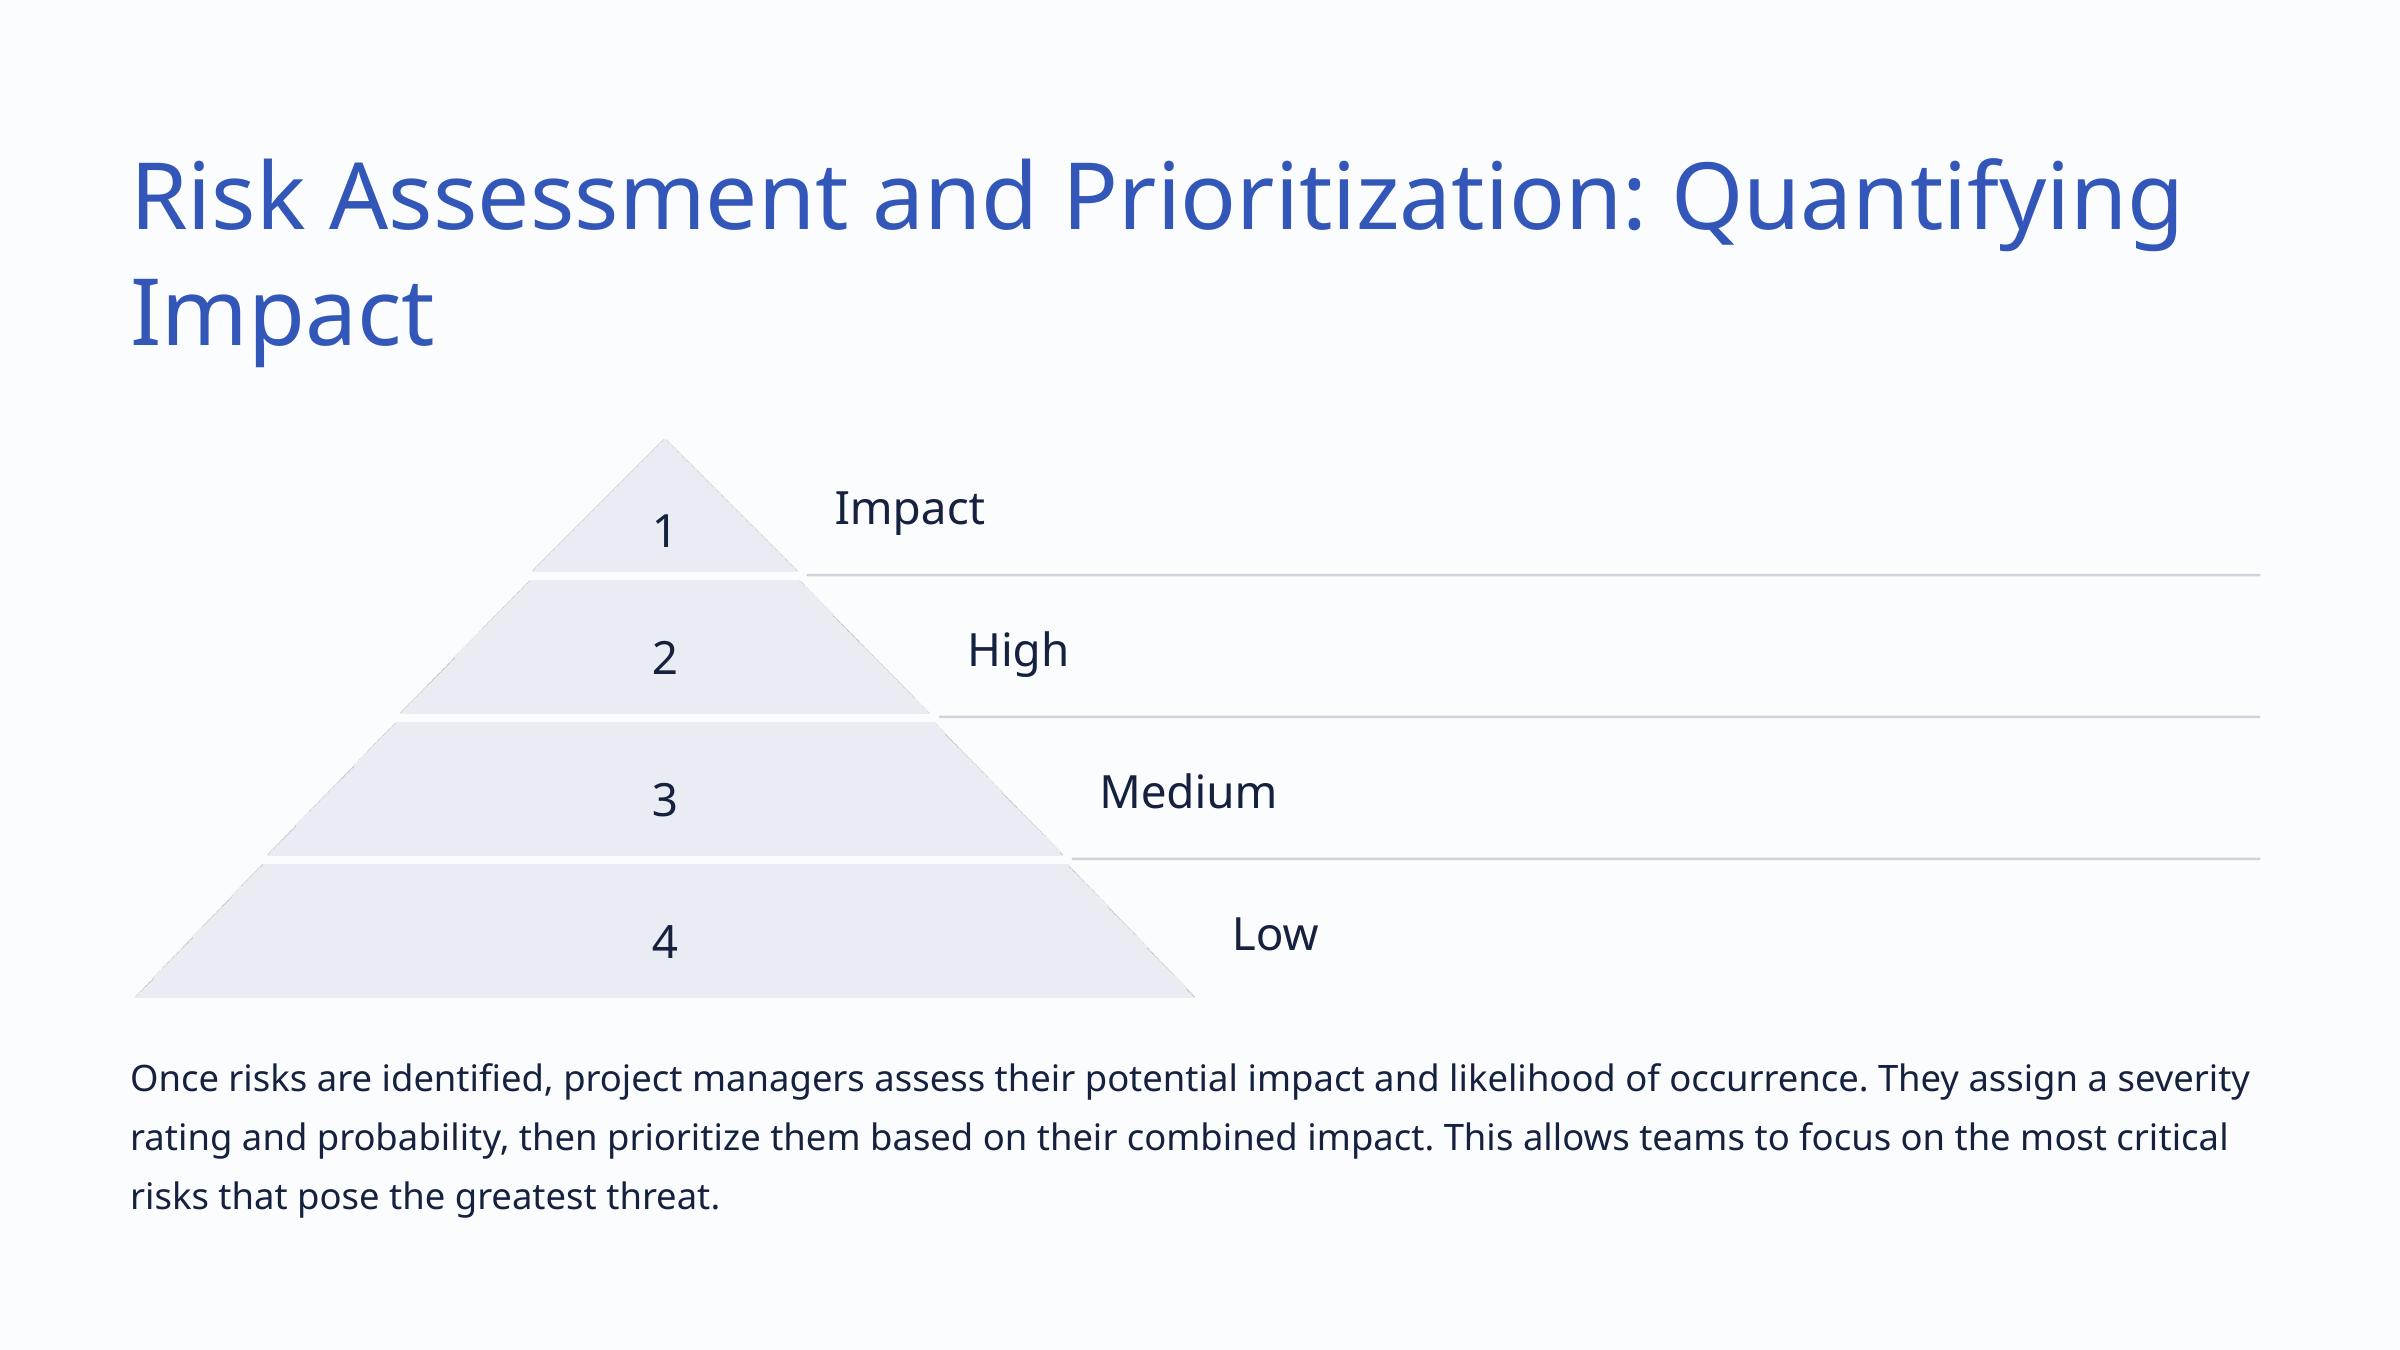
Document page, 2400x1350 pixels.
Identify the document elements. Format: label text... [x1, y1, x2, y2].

picture [267, 722, 1063, 856]
text_box [939, 715, 2261, 719]
text_box High [967, 618, 1074, 677]
text_box Once risks are identified, project managers assess their potential impact and likelihood of occurrence. They assign a severity rating and probability, then prioritize them based on their combined impact. This allows teams to focus on the most critical risks that pose the greatest threat. [130, 1039, 2270, 1218]
picture [532, 439, 798, 572]
text_box [806, 573, 2261, 577]
picture [400, 580, 930, 714]
text_box Risk Assessment and Prioritization: Quantifying Impact [130, 132, 2270, 365]
text_box Medium [1099, 760, 1285, 819]
text_box Impact [834, 476, 989, 535]
text_box Low [1231, 901, 1326, 960]
text_box [1071, 857, 2261, 861]
picture [135, 864, 1195, 998]
